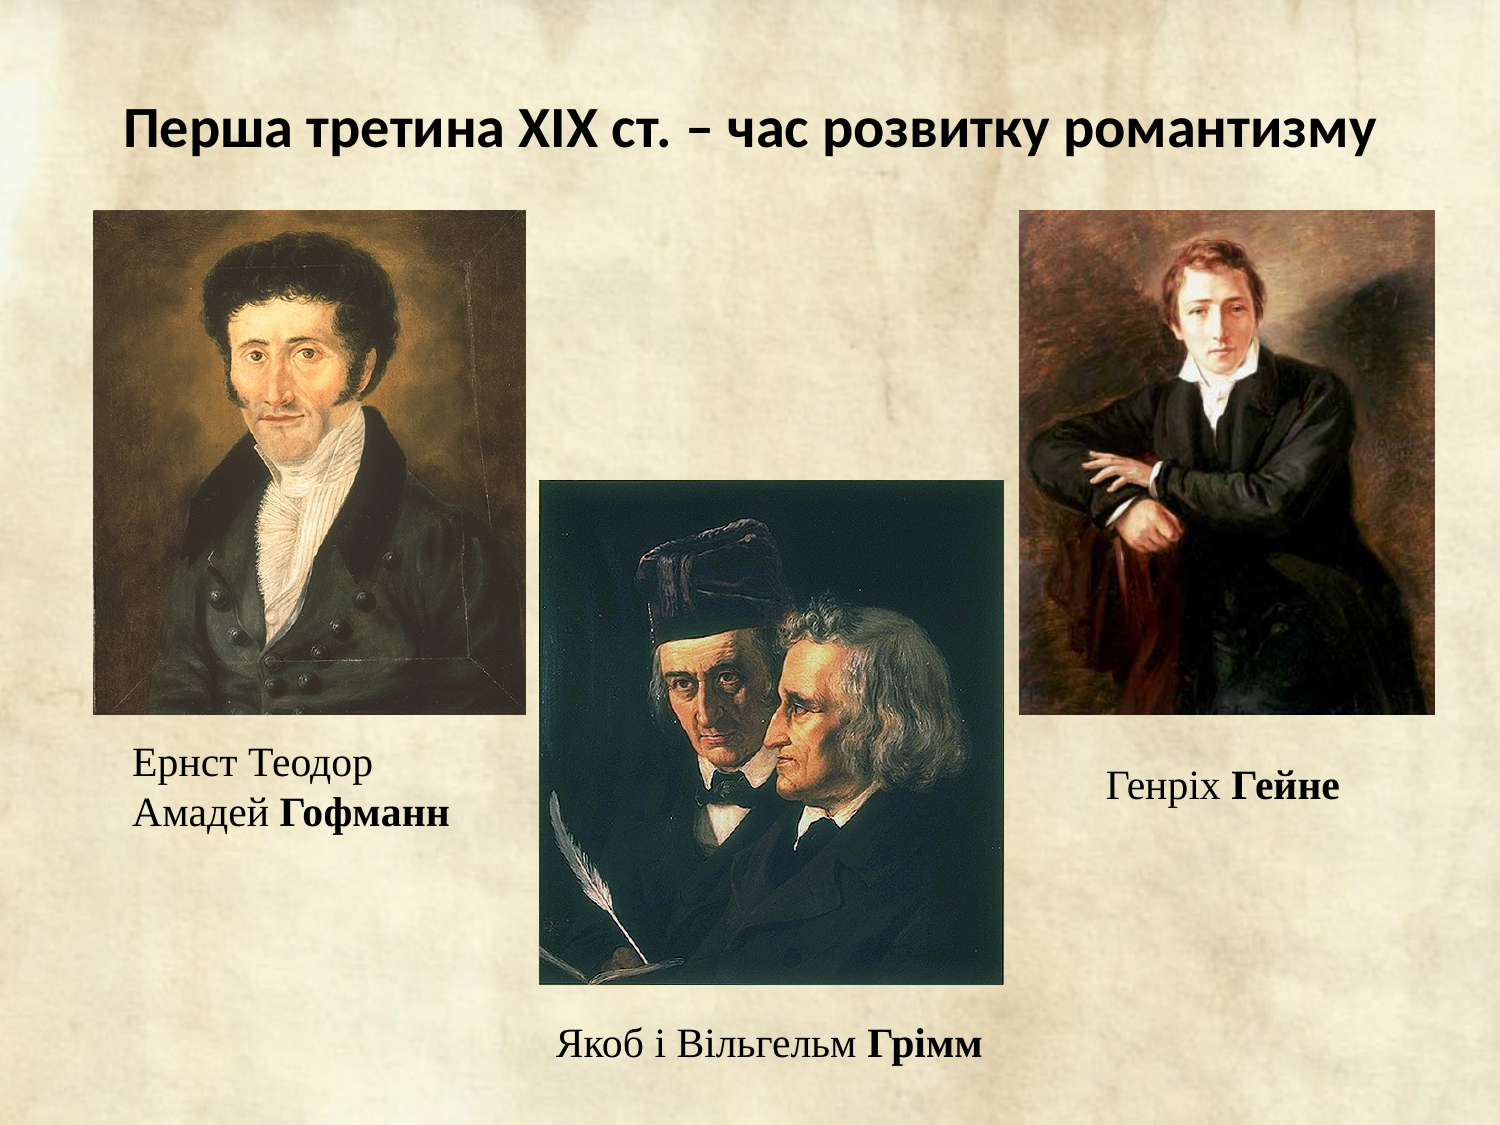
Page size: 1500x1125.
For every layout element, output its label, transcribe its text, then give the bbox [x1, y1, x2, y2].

picture [0, 0, 1500, 1125]
text_box Генріх Гейне [1090, 750, 1355, 815]
text_box Ернст Теодор Амадей Гофманн [117, 727, 493, 843]
text_box Якоб і Вільгельм Грімм [540, 1008, 999, 1073]
text_box Перша третина ХІХ ст. – час розвитку романтизму [46, 82, 1454, 167]
